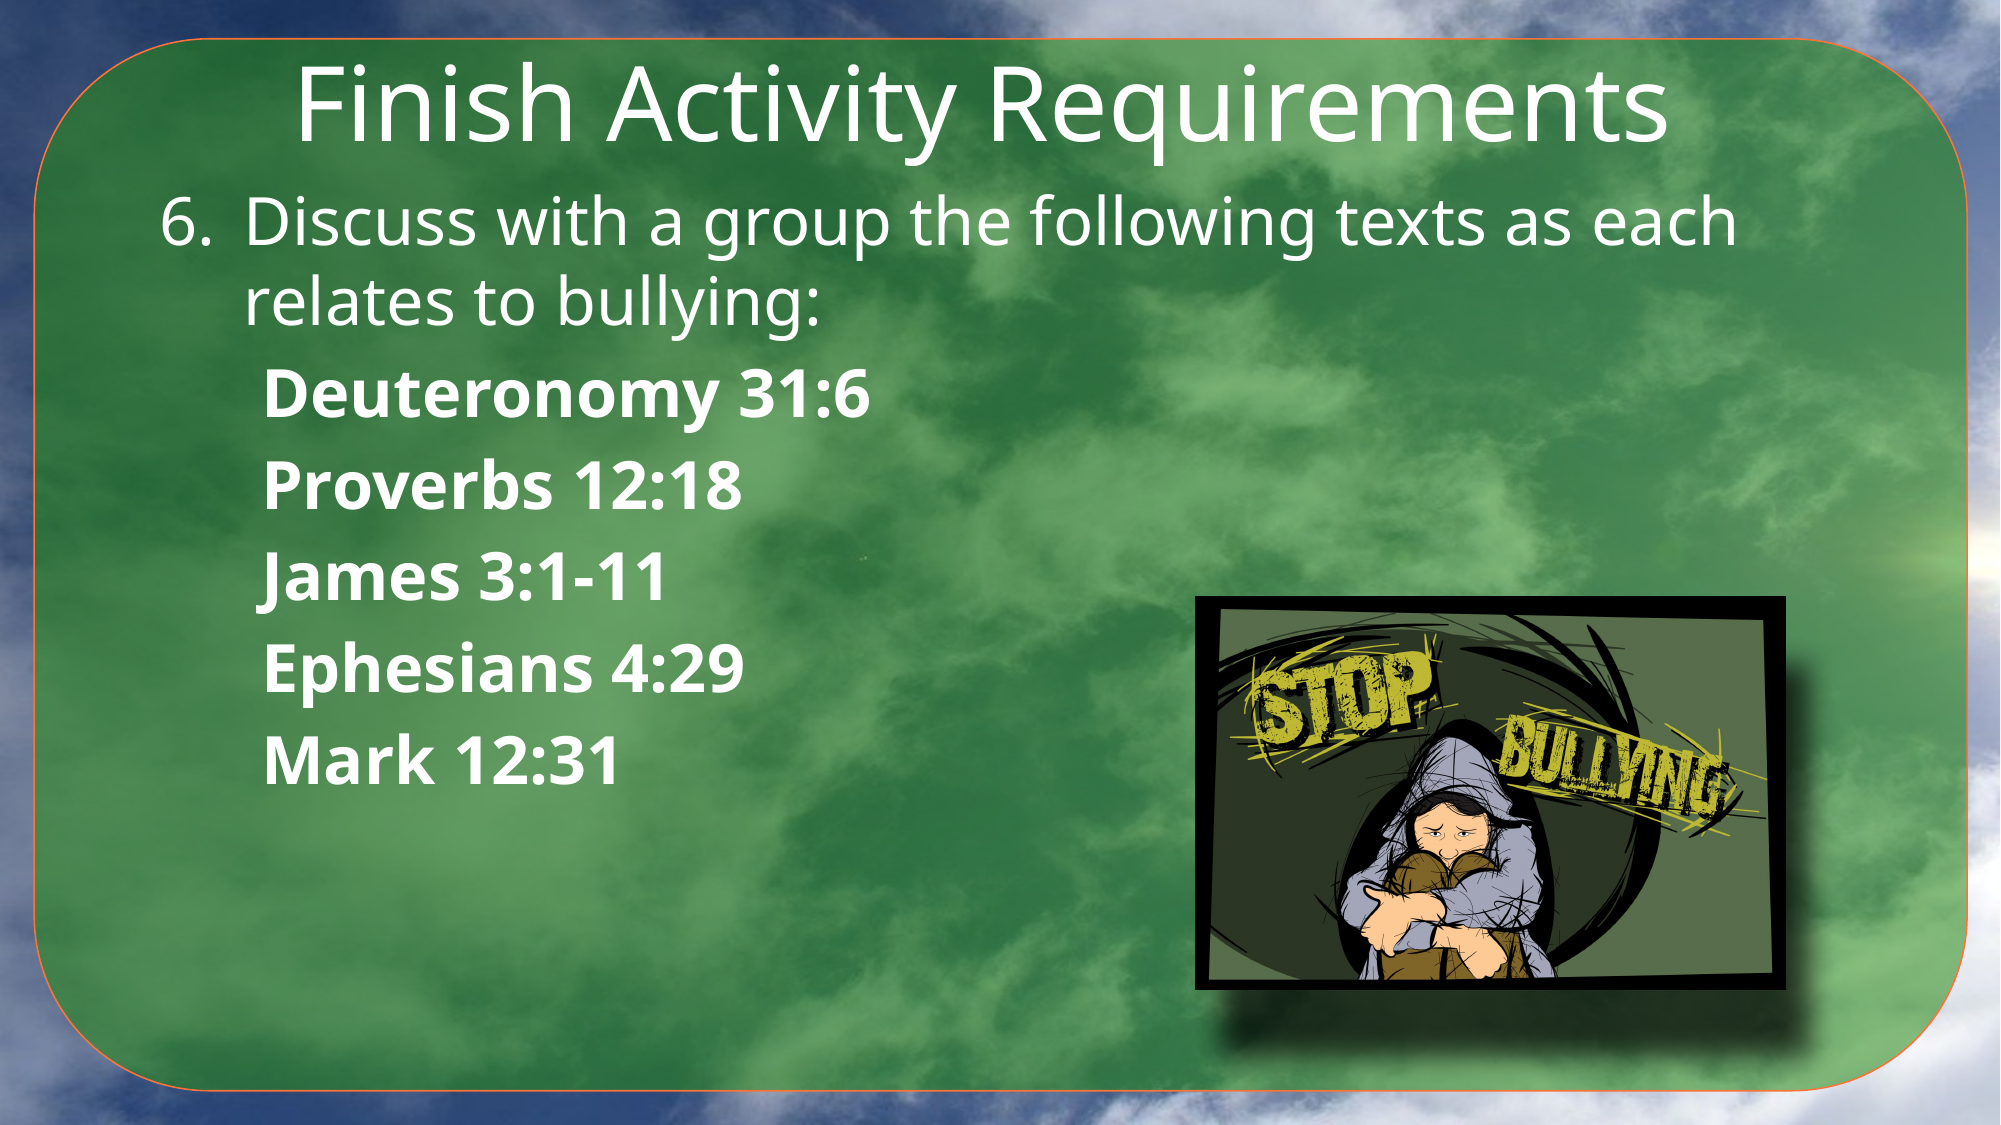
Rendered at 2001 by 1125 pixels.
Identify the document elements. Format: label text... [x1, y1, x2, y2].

list Discuss with a group the following texts as each relates to bullying: Deuteronomy 31:6 Proverbs 12:18 James 3:1-11 Ephesians 4:29 Mark 12:31 [58, 171, 1938, 1080]
title Finish Activity Requirements [180, 54, 1786, 171]
picture [0, 0, 2001, 1125]
